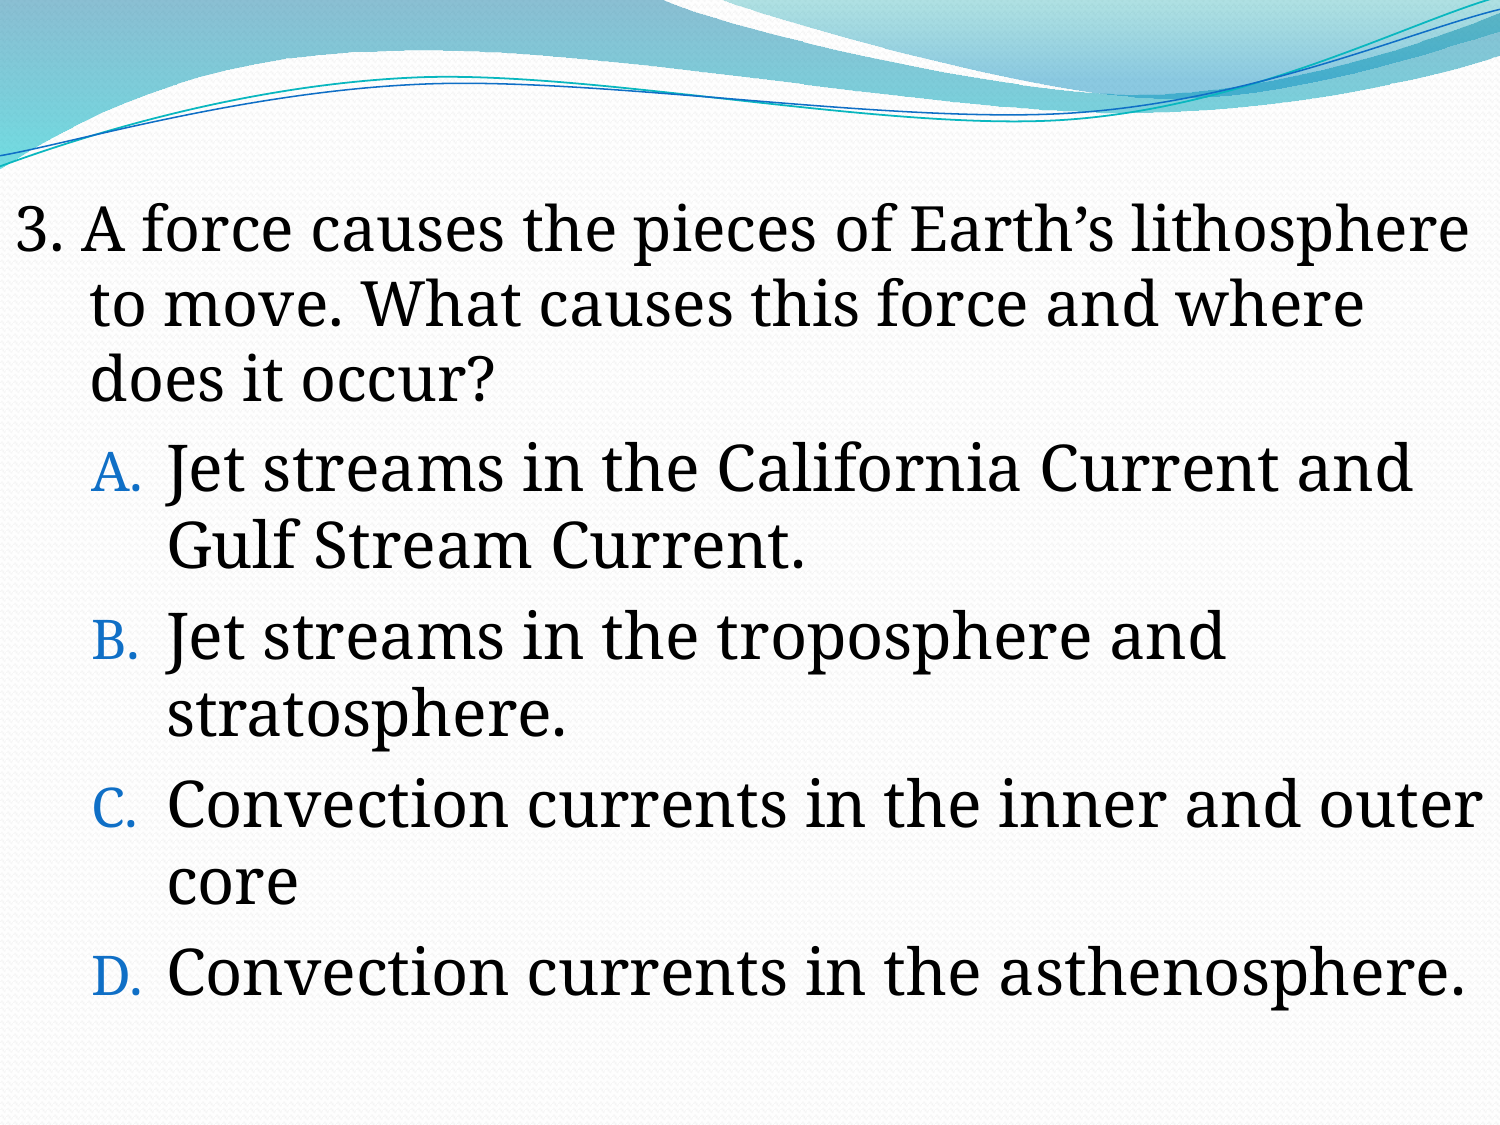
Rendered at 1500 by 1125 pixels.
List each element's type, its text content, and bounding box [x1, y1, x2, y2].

list 3. A force causes the pieces of Earth’s lithosphere to move. What causes this force and where does it occur? Jet streams in the California Current and Gulf Stream Current. Jet streams in the troposphere and stratosphere. Convection currents in the inner and outer core Convection currents in the asthenosphere. [0, 181, 1500, 1125]
